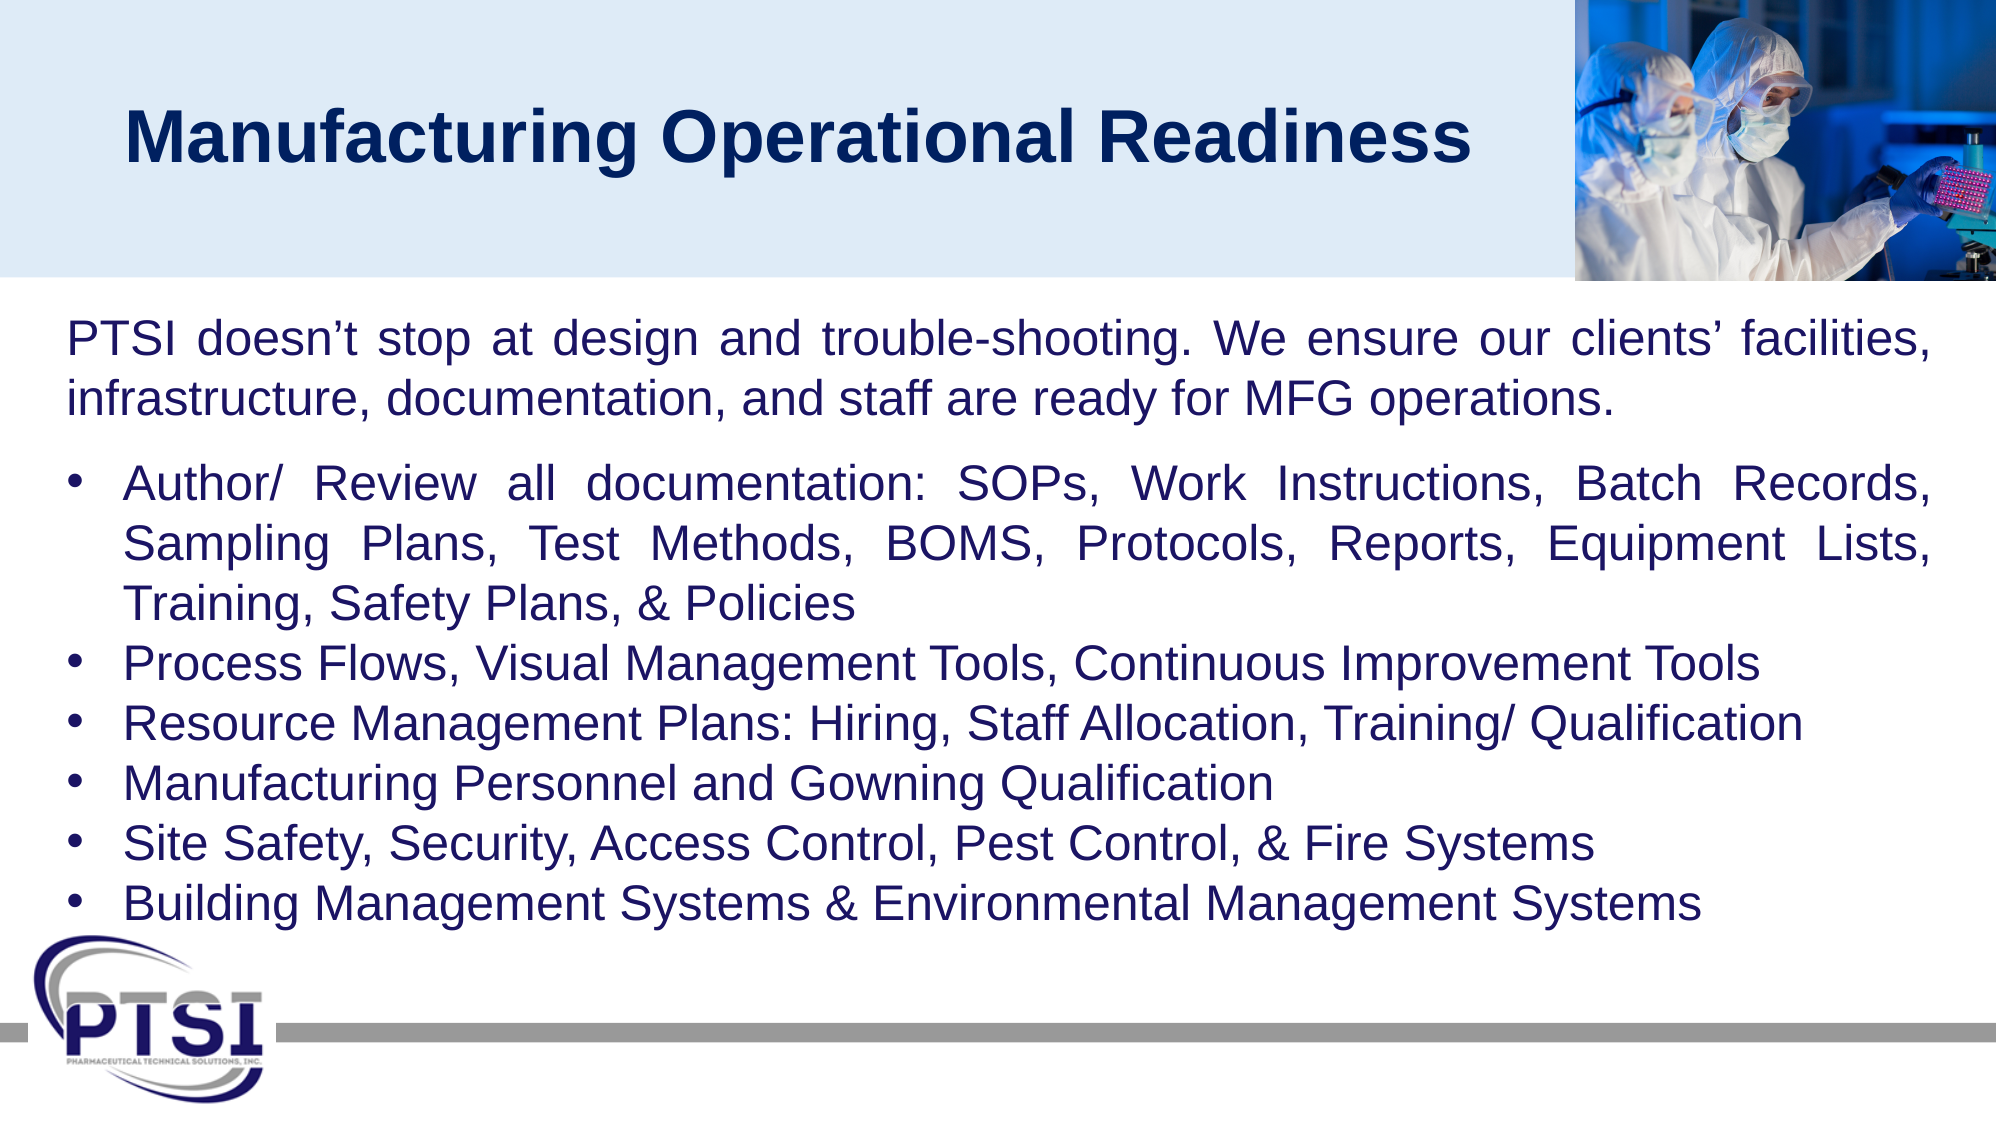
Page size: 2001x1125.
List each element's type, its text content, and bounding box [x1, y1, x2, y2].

picture [1970, 222, 1977, 228]
text_box [276, 1022, 1997, 1043]
picture [1574, 0, 1996, 281]
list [28, 929, 276, 1125]
text_box [0, 1022, 28, 1043]
title Manufacturing Operational Readiness [0, 0, 1574, 278]
text_box PTSI doesn’t stop at design and trouble-shooting. We ensure our clients’ facilities, infrastructure, documentation, and staff are ready for MFG operations. Author/ Review all documentation: SOPs, Work Instructions, Batch Records, Sampling Plans, Test Methods, BOMS, Protocols, Reports, Equipment Lists, Training, Safety Plans, & Policies Process Flows, Visual Management Tools, Continuous Improvement Tools Resource Management Plans: Hiring, Staff Allocation, Training/ Qualification Manufacturing Personnel and Gowning Qualification Site Safety, Security, Access Control, Pest Control, & Fire Systems Building Management Systems & Environmental Management Systems [51, 298, 1949, 938]
